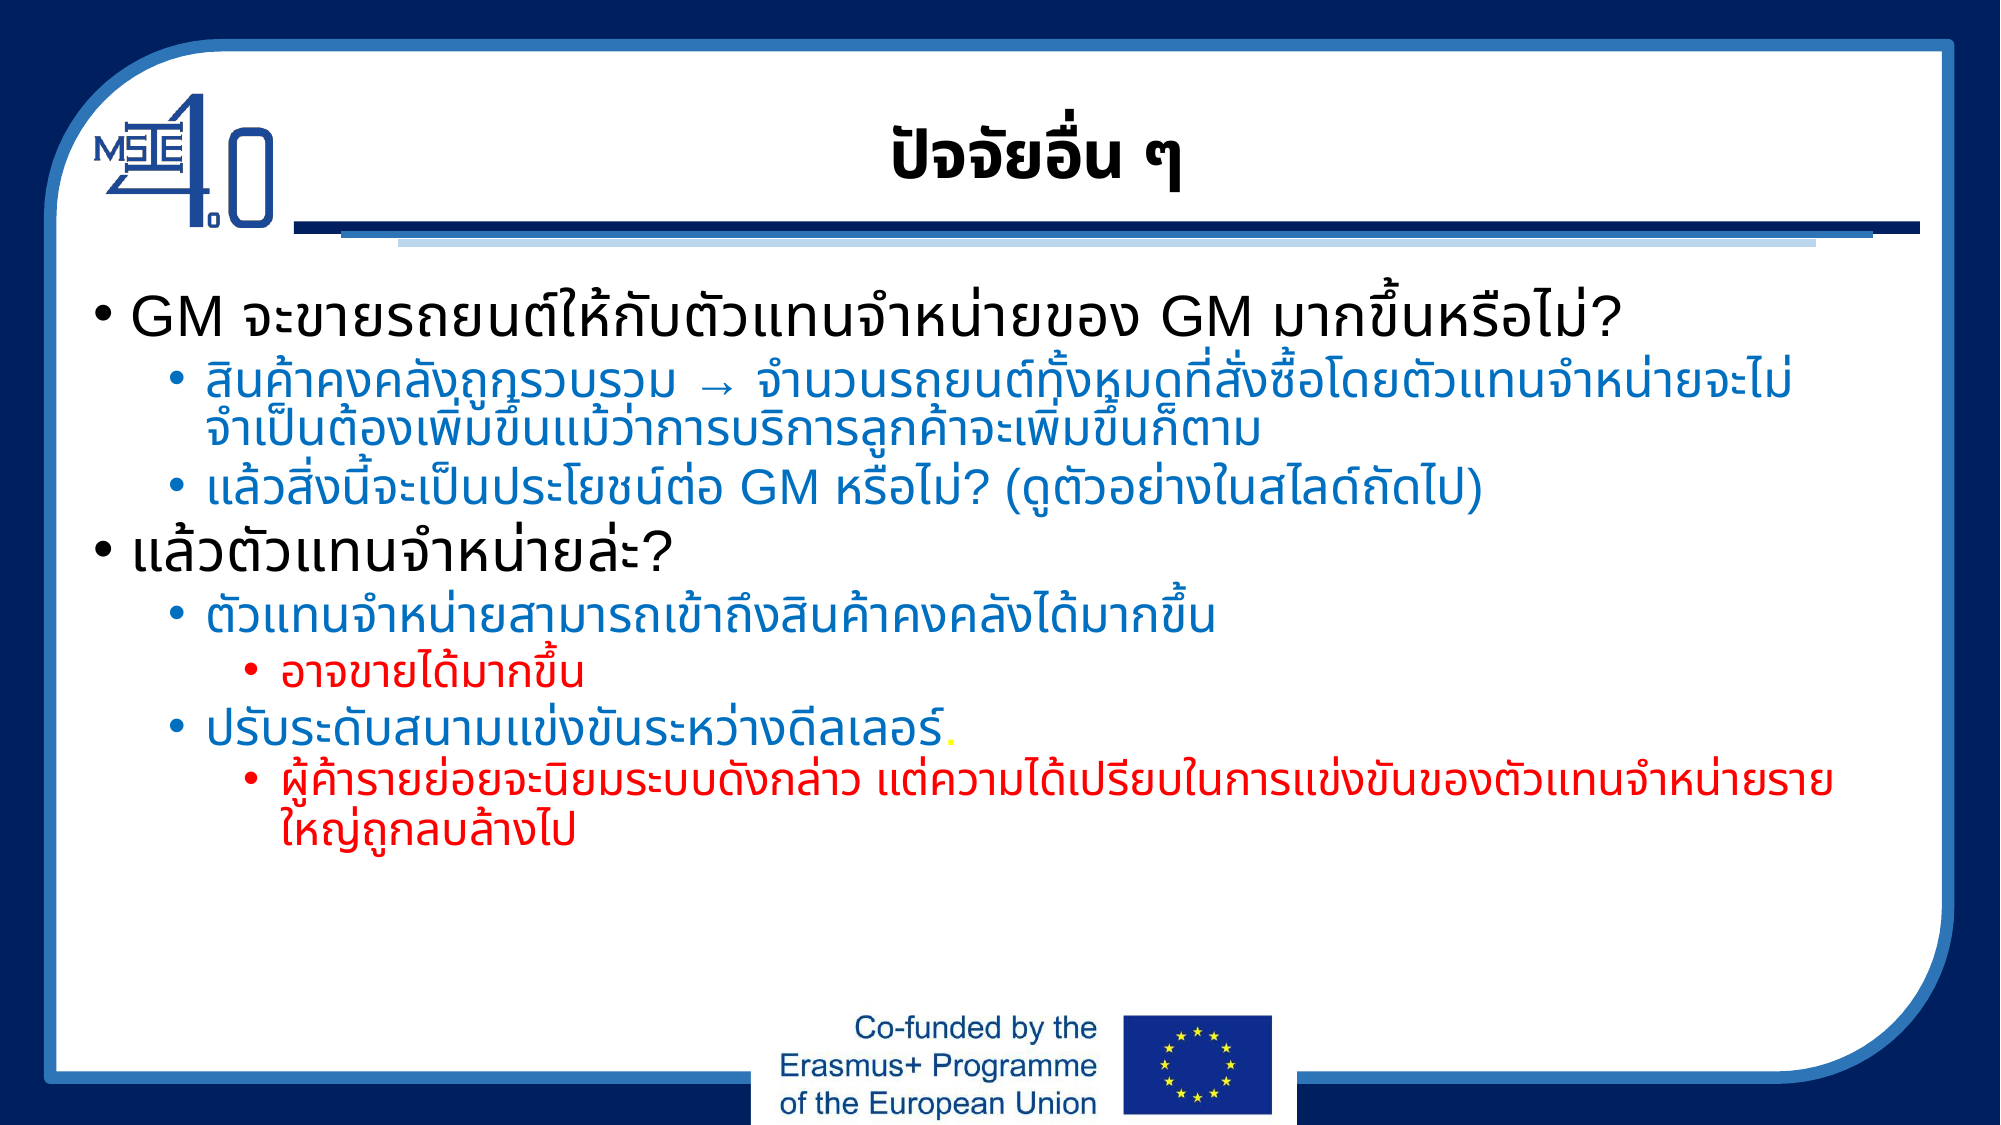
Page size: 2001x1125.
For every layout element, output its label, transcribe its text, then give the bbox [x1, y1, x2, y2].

text_box [750, 1003, 1297, 1125]
text_box GM จะขายรถยนต์ให้กับตัวแทนจำหน่ายของ GM มากขึ้นหรือไม่? สินค้าคงคลังถูกรวบรวม → จำนวนรถยนต์ทั้งหมดที่สั่งซื้อโดยตัวแทนจำหน่ายจะไม่จำเป็นต้องเพิ่มขึ้นแม้ว่าการบริการลูกค้าจะเพิ่มขึ้นก็ตาม แล้วสิ่งนี้จะเป็นประโยชน์ต่อ GM หรือไม่? (ดูตัวอย่างในสไลด์ถัดไป) แล้วตัวแทนจำหน่ายล่ะ? ตัวแทนจำหน่ายสามารถเข้าถึงสินค้าคงคลังได้มากขึ้น อาจขายได้มากขึ้น ปรับระดับสนามแข่งขันระหว่างดีลเลอร์. ผู้ค้ารายย่อยจะนิยมระบบดังกล่าว แต่ความได้เปรียบในการแข่งขันของตัวแทนจำหน่ายรายใหญ่ถูกลบล้างไป [91, 278, 1909, 855]
title ปัจจัยอื่น ๆ [91, 66, 1909, 278]
